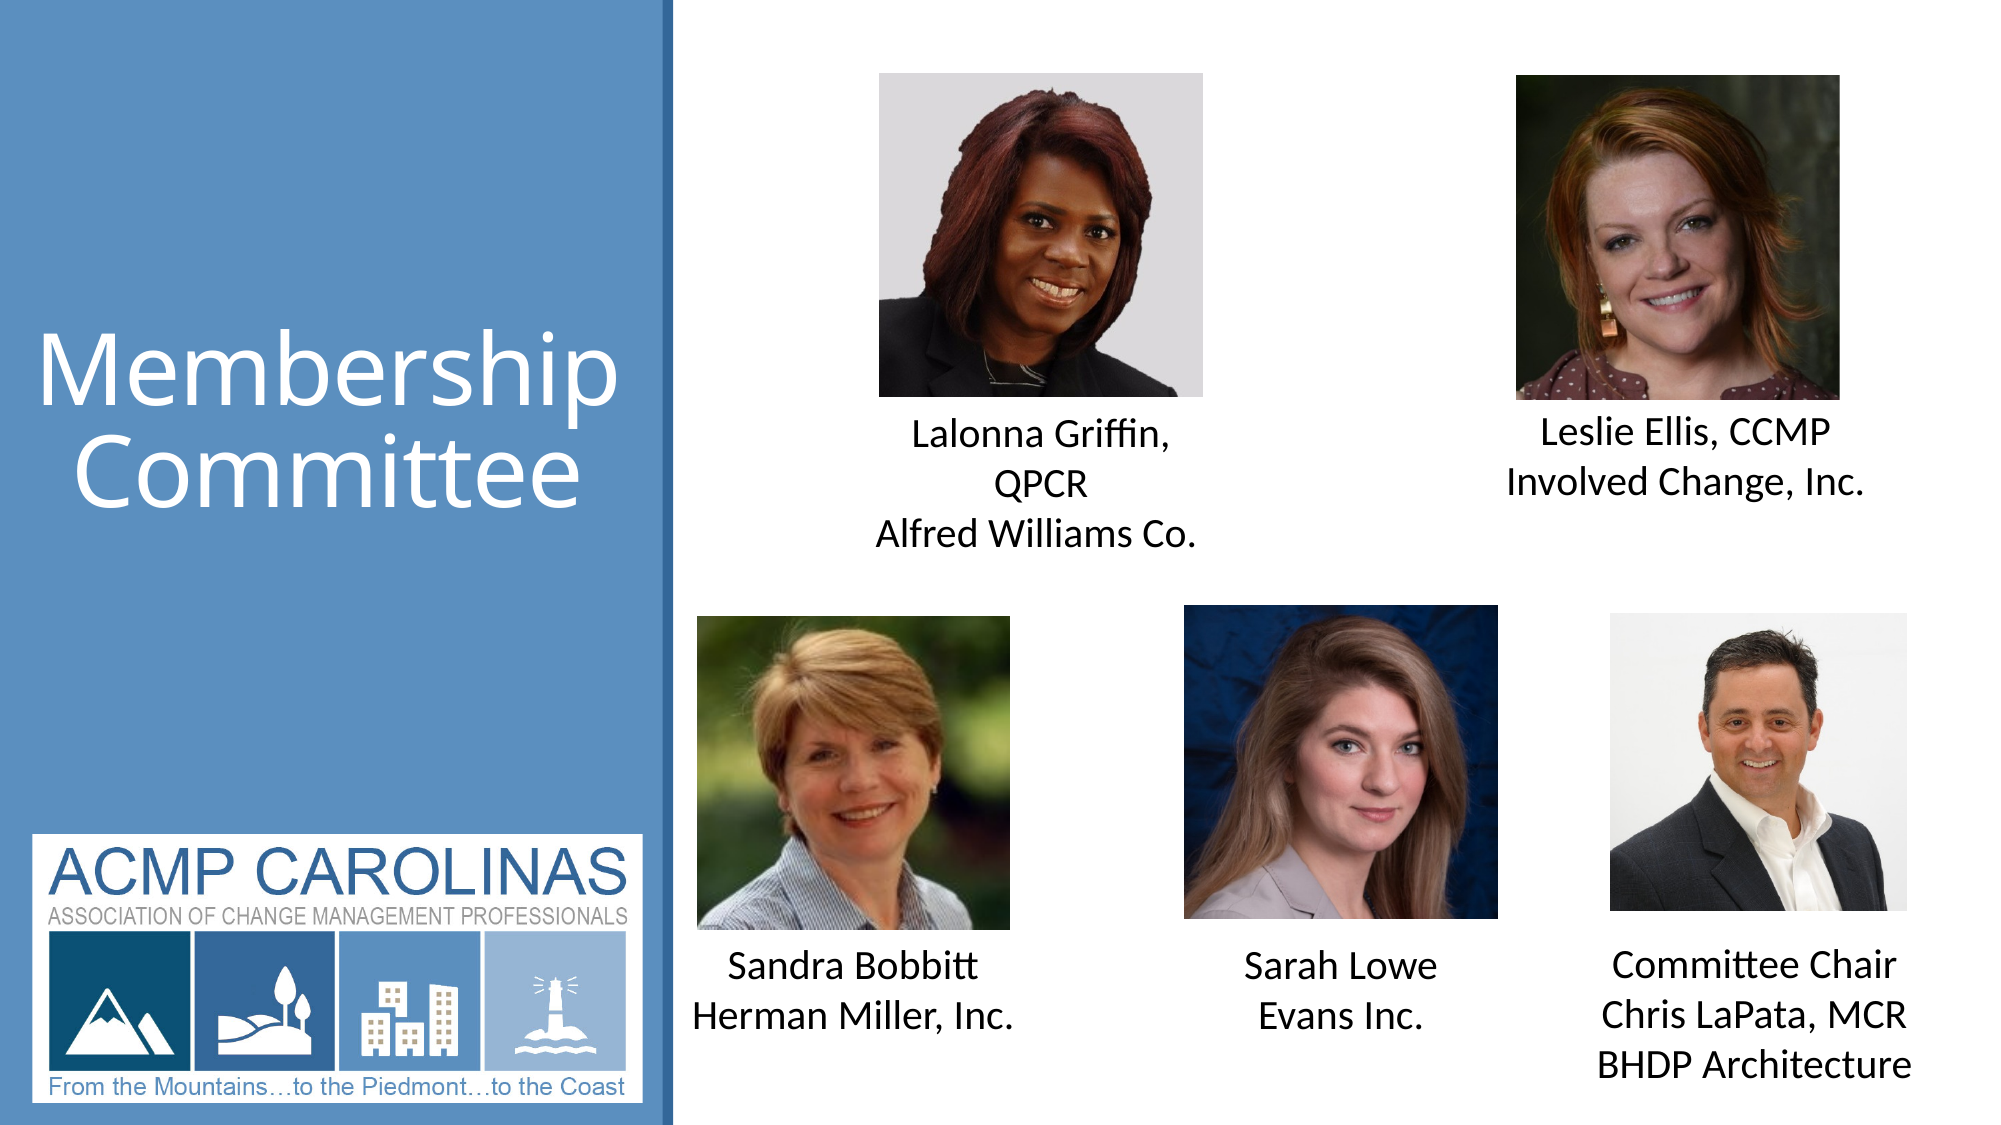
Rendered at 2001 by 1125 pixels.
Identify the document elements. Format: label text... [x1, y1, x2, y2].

text_box Committee Chair Chris LaPata, MCR BHDP Architecture [1509, 929, 2000, 1095]
text_box Leslie Ellis, CCMP Involved Change, Inc. [1440, 396, 1932, 572]
picture [696, 616, 1011, 930]
picture [31, 833, 644, 1104]
title Membership Committee [0, 299, 658, 536]
text_box Sandra Bobbitt Herman Miller, Inc. [665, 930, 1042, 1046]
text_box Lalonna Griffin, QPCR Alfred Williams Co. [853, 398, 1229, 563]
picture [878, 72, 1204, 398]
text_box Sarah Lowe Evans Inc. [1153, 930, 1529, 1046]
picture [1515, 75, 1841, 400]
picture [1184, 605, 1498, 919]
picture [1609, 613, 1908, 911]
